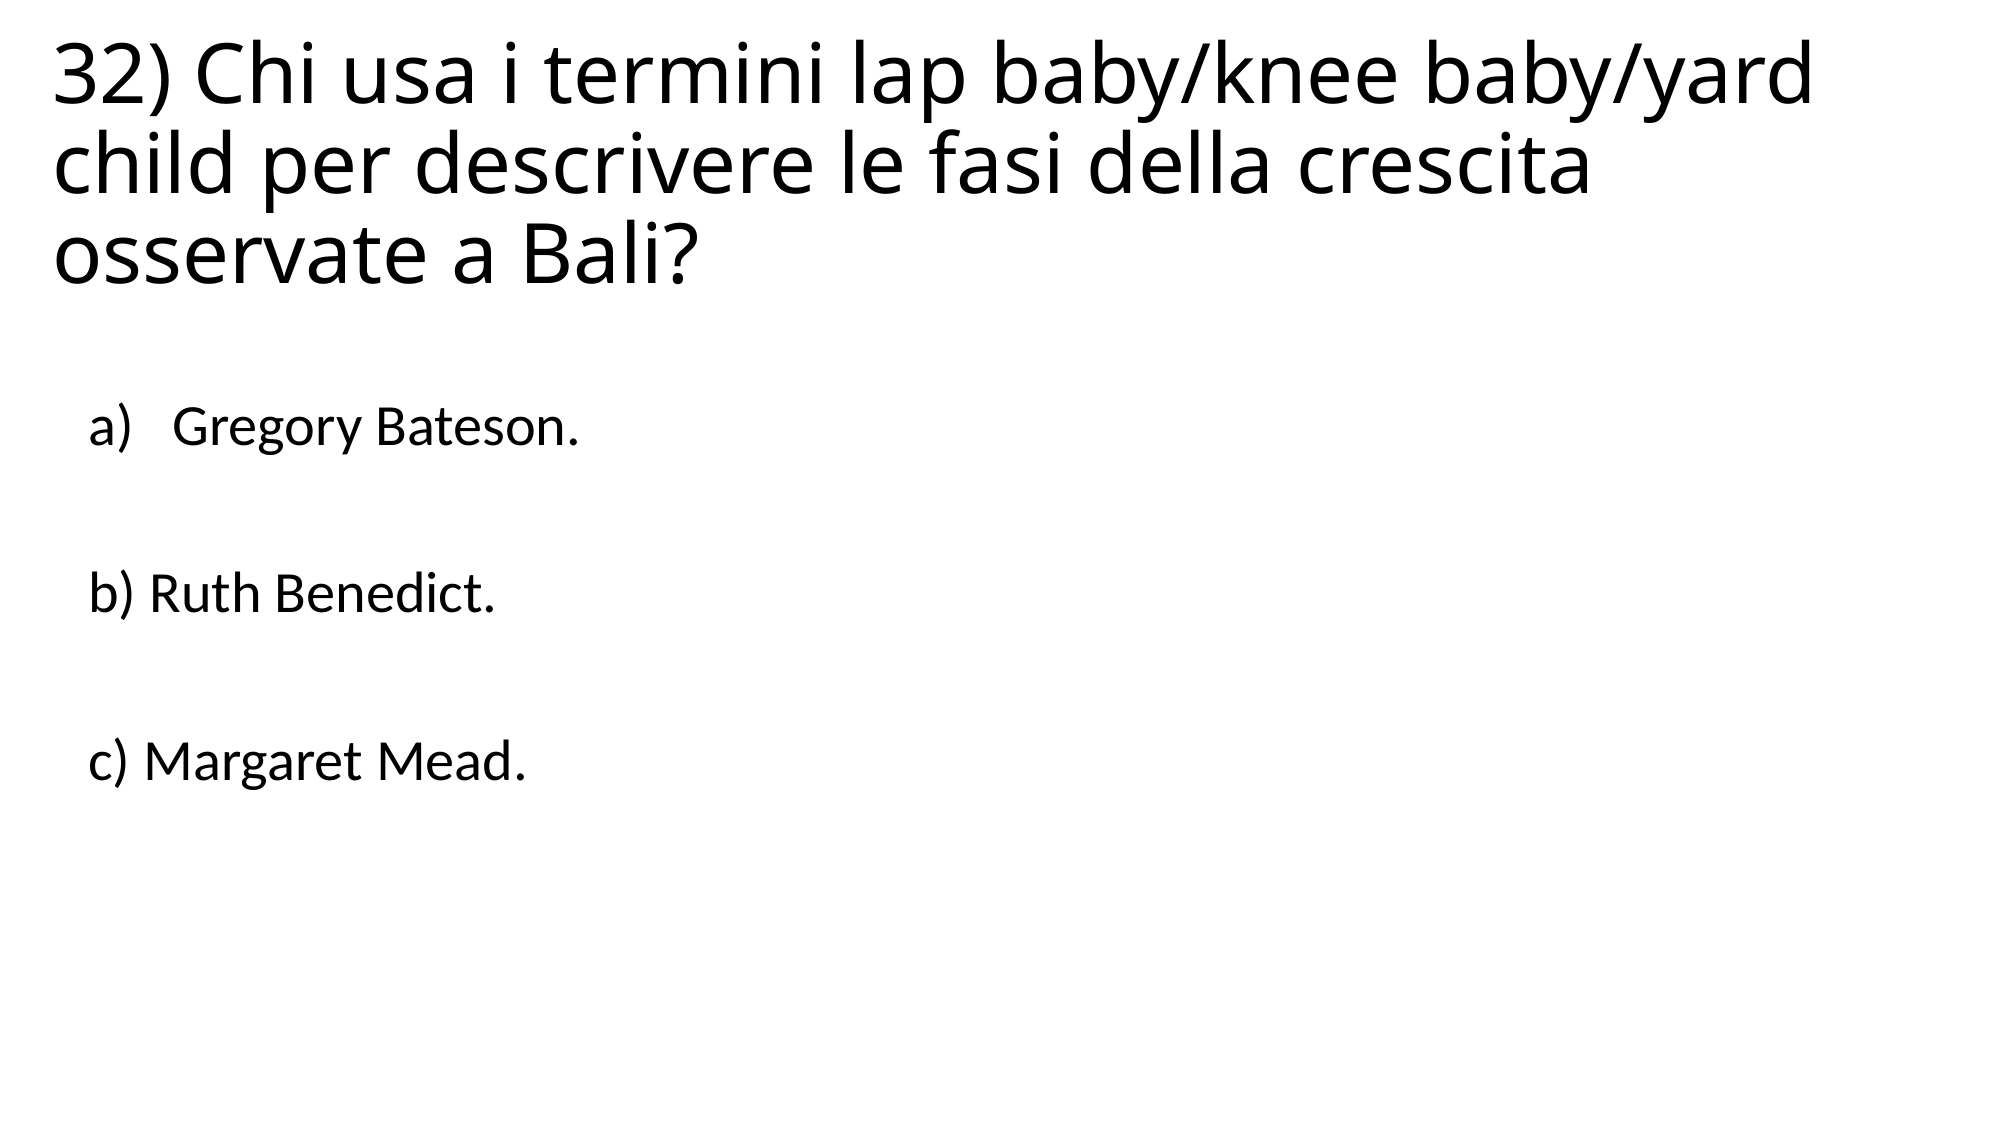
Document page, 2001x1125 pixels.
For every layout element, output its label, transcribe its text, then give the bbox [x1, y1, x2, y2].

title 32) Chi usa i termini lap baby/knee baby/yard child per descrivere le fasi della crescita osservate a Bali? [37, 62, 1874, 495]
list Gregory Bateson. b) Ruth Benedict. c) Margaret Mead. [73, 387, 1911, 955]
